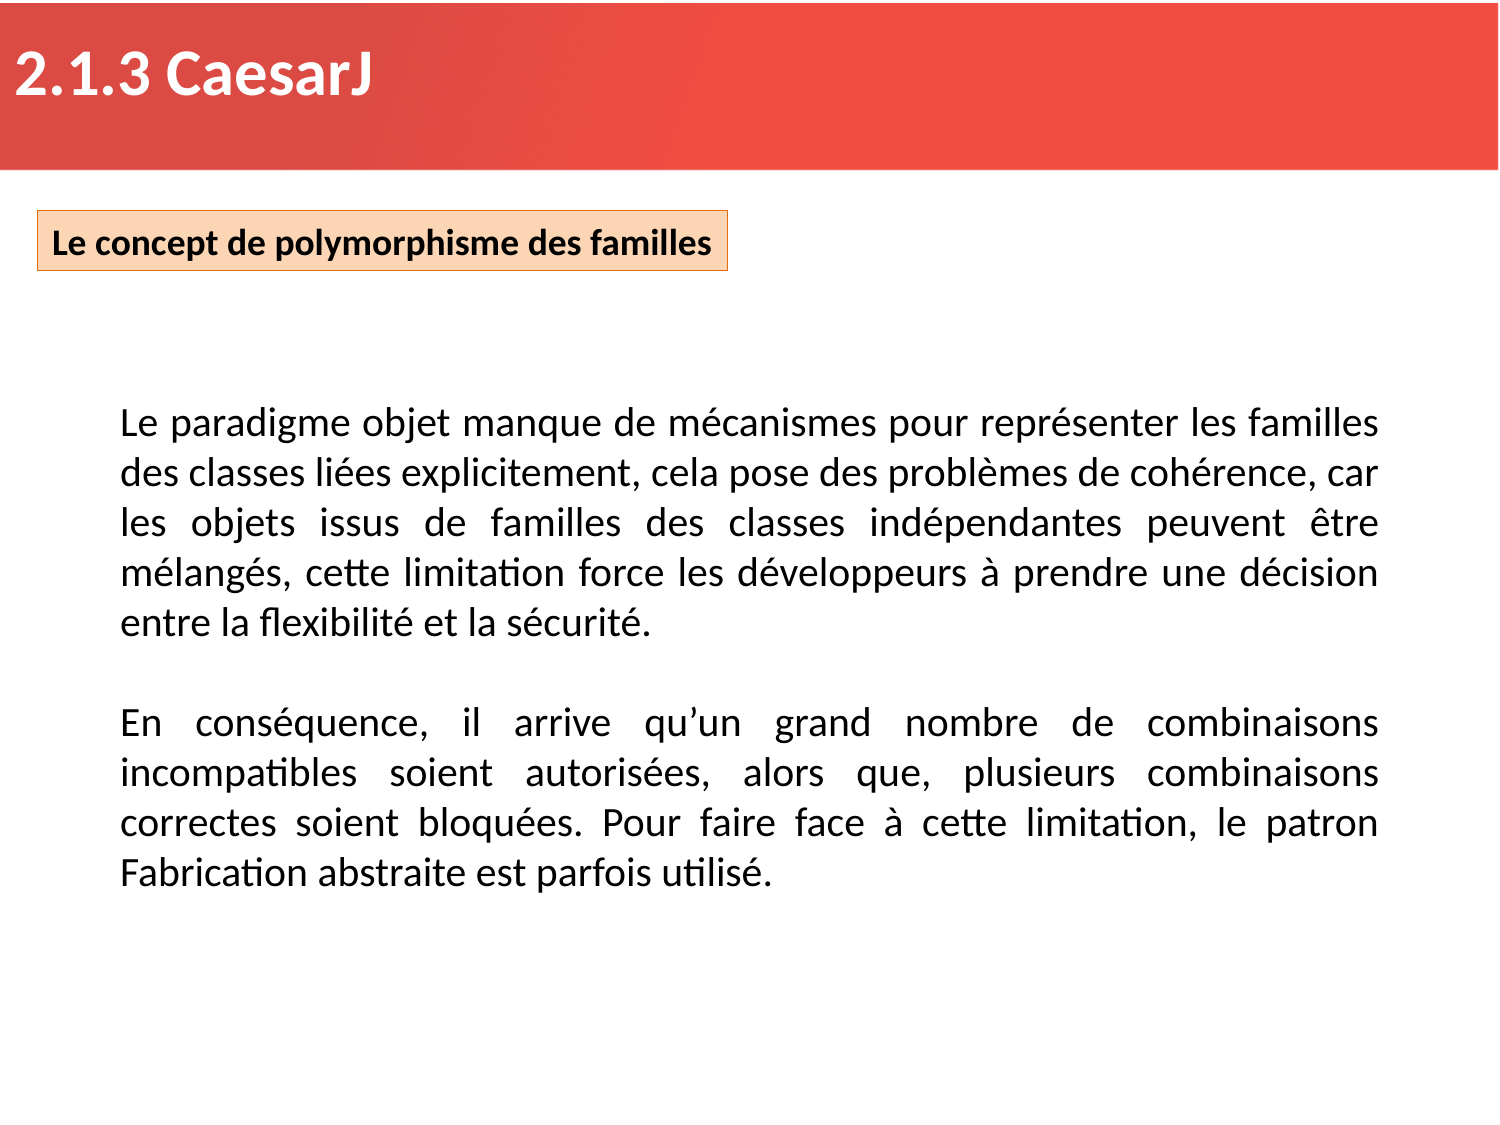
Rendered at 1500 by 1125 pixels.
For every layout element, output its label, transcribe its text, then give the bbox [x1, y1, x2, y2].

text_box Le concept de polymorphisme des familles [37, 210, 728, 271]
text_box Le paradigme objet manque de mécanismes pour représenter les familles des classes liées explicitement, cela pose des problèmes de cohérence, car les objets issus de familles des classes indépendantes peuvent être mélangés, cette limitation force les développeurs à prendre une décision entre la flexibilité et la sécurité. En conséquence, il arrive qu’un grand nombre de combinaisons incompatibles soient autorisées, alors que, plusieurs combinaisons correctes soient bloquées. Pour faire face à cette limitation, le patron Fabrication abstraite est parfois utilisé. [105, 337, 1395, 903]
picture [0, 3, 1500, 1121]
text_box 2.1.3 CaesarJ [0, 21, 481, 196]
